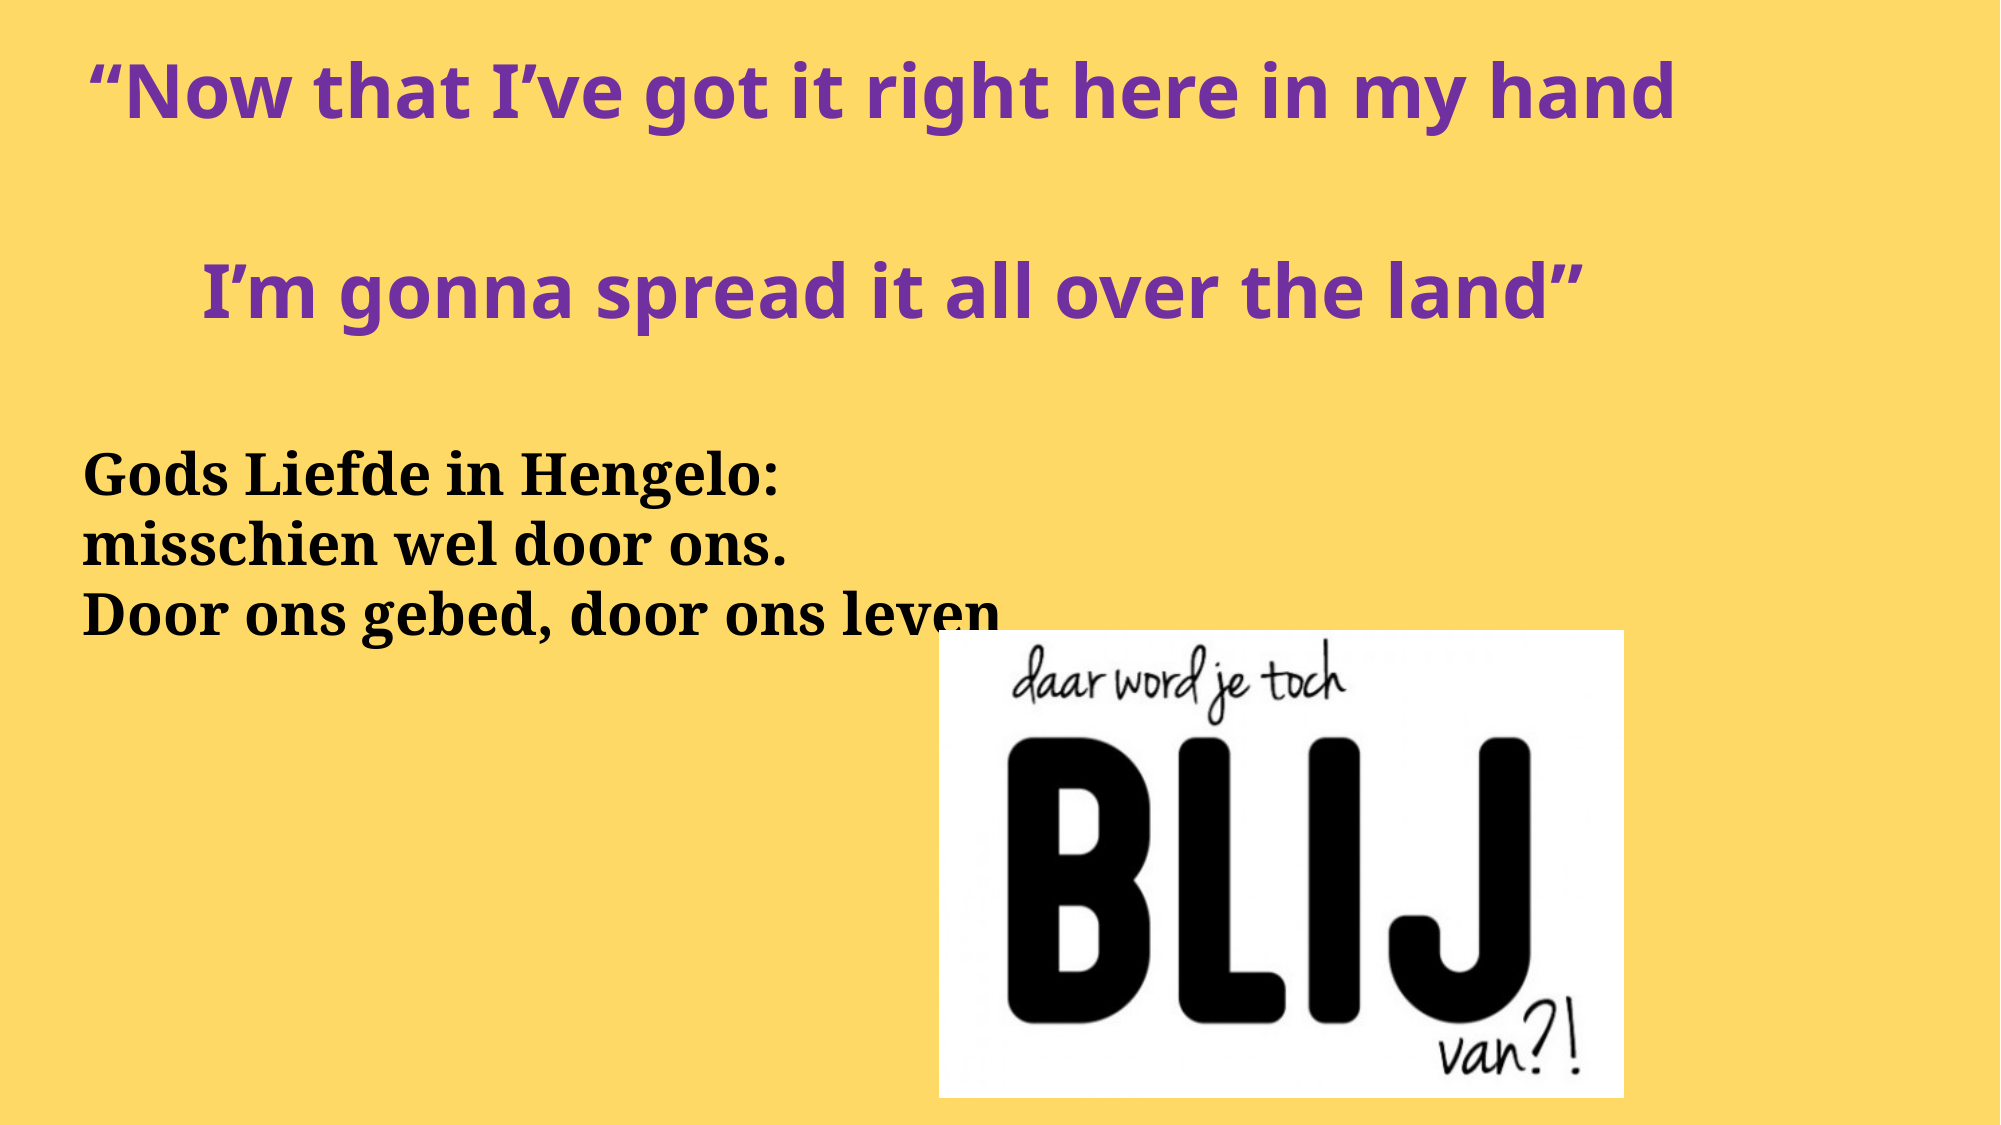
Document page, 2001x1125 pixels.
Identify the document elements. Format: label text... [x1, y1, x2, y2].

picture [939, 630, 1624, 1098]
text_box I’m gonna spread it all over the land” [187, 229, 1769, 341]
text_box “Now that I’ve got it right here in my hand [75, 36, 1932, 141]
text_box Gods Liefde in Hengelo: misschien wel door ons. Door ons gebed, door ons leven [68, 430, 1939, 655]
